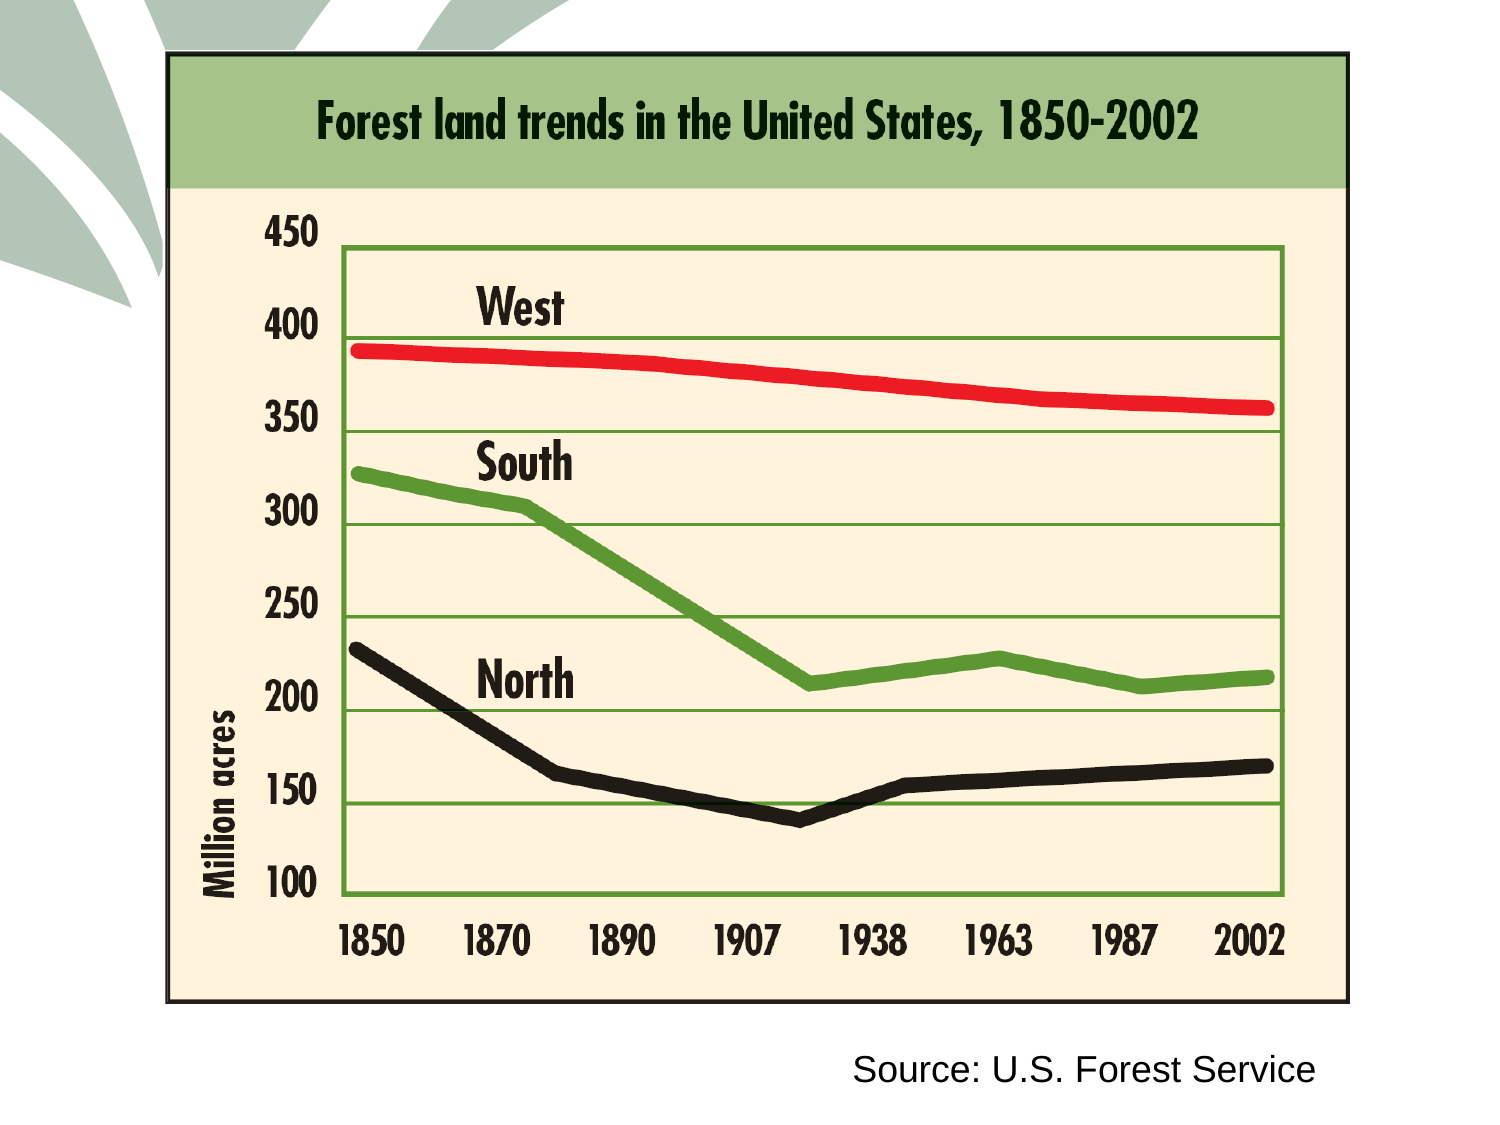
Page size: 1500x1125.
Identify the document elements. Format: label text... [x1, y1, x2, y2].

text_box Source: U.S. Forest Service [837, 1037, 1350, 1098]
picture [0, 0, 1500, 1004]
